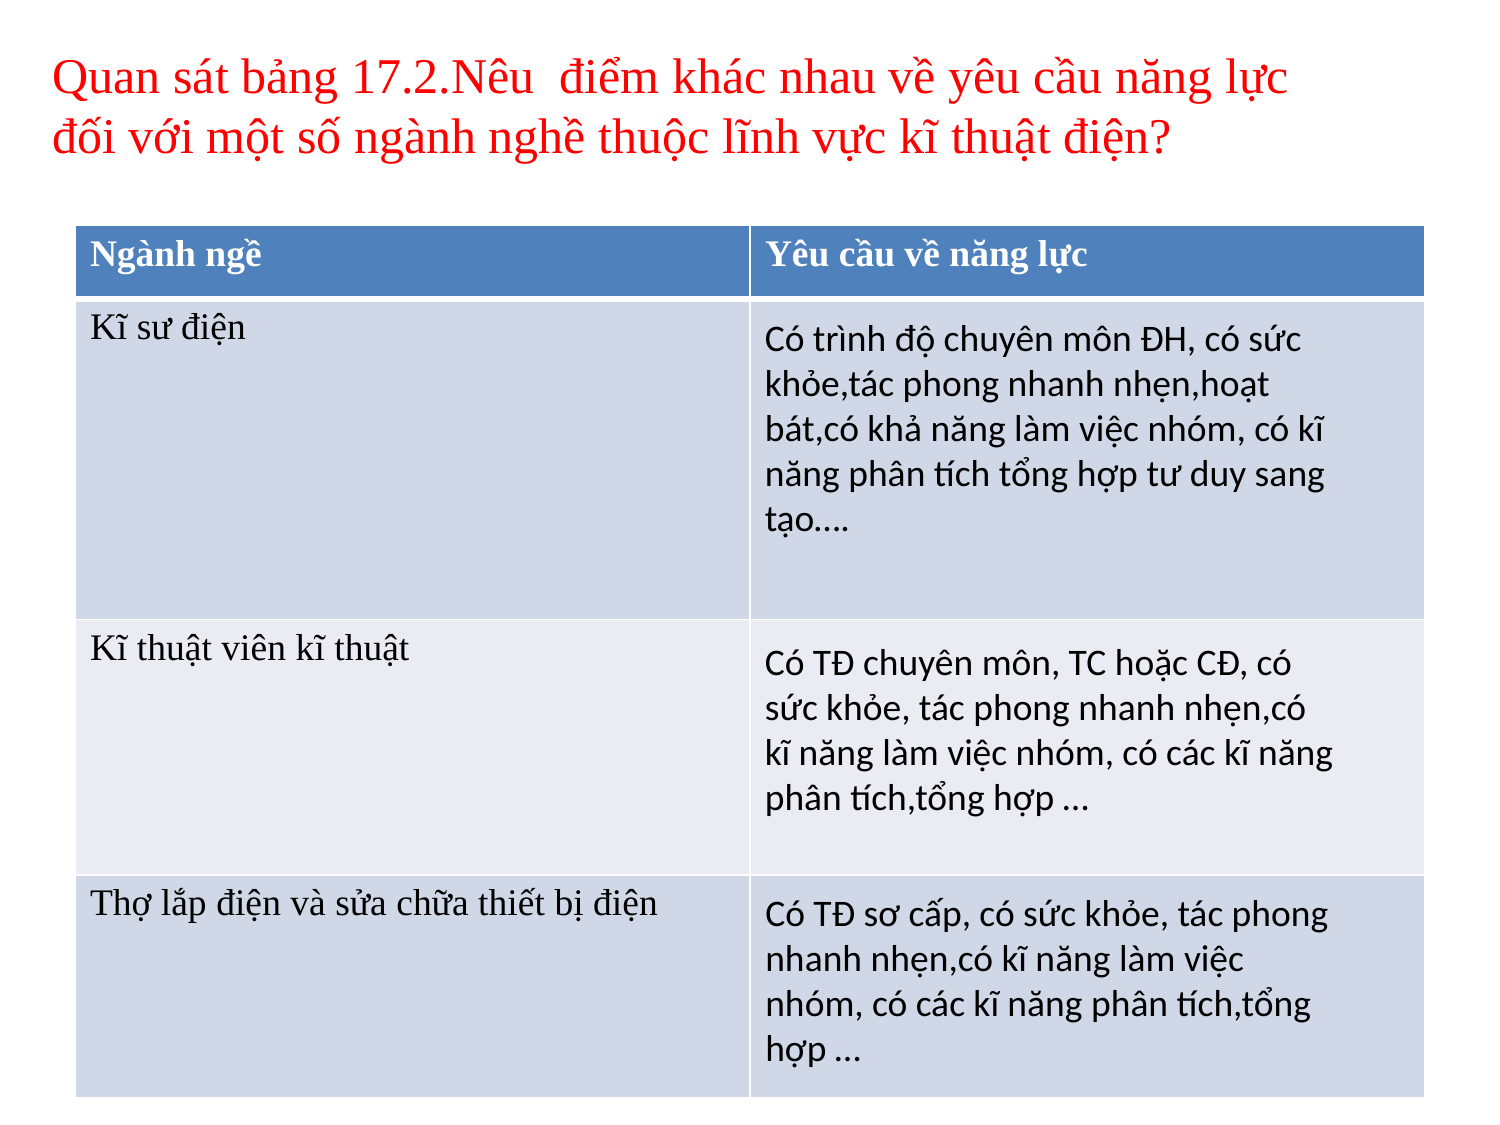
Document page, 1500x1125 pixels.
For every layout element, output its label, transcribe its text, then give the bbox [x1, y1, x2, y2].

table_header Yêu cầu về năng lực [751, 226, 1424, 296]
table_cell Thợ lắp điện và sửa chữa thiết bị điện [76, 876, 749, 1097]
table_cell [751, 302, 1424, 619]
text_box Có TĐ chuyên môn, TC hoặc CĐ, có sức khỏe, tác phong nhanh nhẹn,có kĩ năng làm việc nhóm, có các kĩ năng phân tích,tổng hợp … [749, 630, 1350, 825]
text_box Có TĐ sơ cấp, có sức khỏe, tác phong nhanh nhẹn,có kĩ năng làm việc nhóm, có các kĩ năng phân tích,tổng hợp … [750, 881, 1351, 1077]
title Quan sát bảng 17.2.Nêu điểm khác nhau về yêu cầu năng lực đối với một số ngành nghề thuộc lĩnh vực kĩ thuật điện? [37, 10, 1375, 198]
table_cell Kĩ sư điện [76, 302, 749, 619]
table_cell [751, 620, 1424, 874]
table_cell [751, 876, 1424, 1097]
text_box Có trình độ chuyên môn ĐH, có sức khỏe,tác phong nhanh nhẹn,hoạt bát,có khả năng làm việc nhóm, có kĩ năng phân tích tổng hợp tư duy sang tạo…. [749, 306, 1350, 547]
table_cell Kĩ thuật viên kĩ thuật [76, 620, 749, 874]
table_header Ngành ngề [76, 226, 749, 296]
